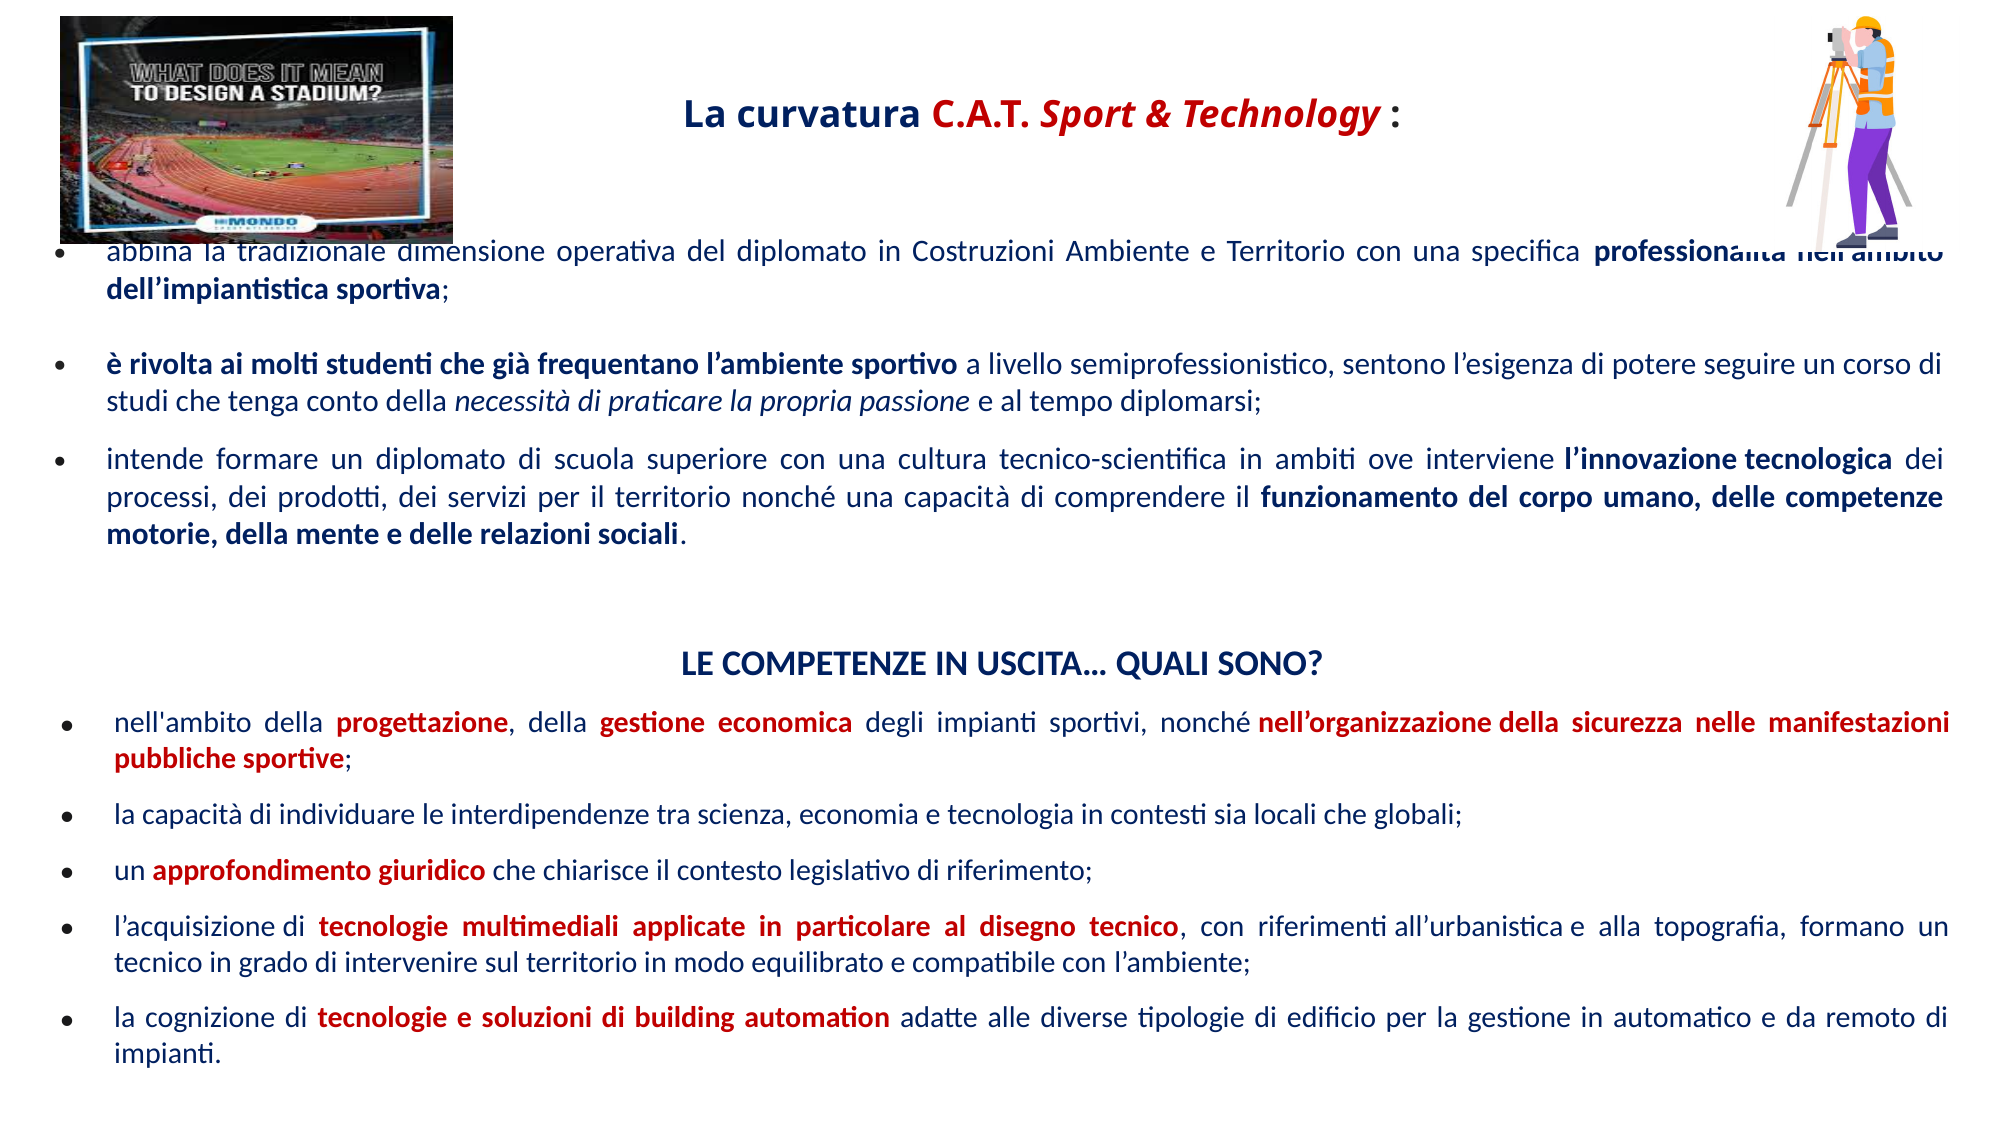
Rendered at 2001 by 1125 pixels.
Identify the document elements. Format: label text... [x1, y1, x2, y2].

text_box LE COMPETENZE IN USCITA… QUALI SONO? nell'ambito della progettazione, della gestione economica degli impianti sportivi, nonché nell’organizzazione della sicurezza nelle manifestazioni pubbliche sportive; la capacità di individuare le interdipendenze tra scienza, economia e tecnologia in contesti sia locali che globali; un approfondimento giuridico che chiarisce il contesto legislativo di riferimento; l’acquisizione di tecnologie multimediali applicate in particolare al disegno tecnico, con riferimenti all’urbanistica e alla topografia, formano un tecnico in grado di intervenire sul territorio in modo equilibrato e compatibile con l’ambiente; la cognizione di tecnologie e soluzioni di building automation adatte alle diverse tipologie di edificio per la gestione in automatico e da remoto di impianti. [40, 632, 1965, 1083]
picture [1738, 16, 1960, 252]
list abbina la tradizionale dimensione operativa del diplomato in Costruzioni Ambiente e Territorio con una specifica professionalità nell’ambito dell’impiantistica sportiva; è rivolta ai molti studenti che già frequentano l’ambiente sportivo a livello semiprofessionistico, sentono l’esigenza di potere seguire un corso di studi che tenga conto della necessità di praticare la propria passione e al tempo diplomarsi; intende formare un diplomato di scuola superiore con una cultura tecnico-scientifica in ambiti ove interviene l’innovazione tecnologica dei processi, dei prodotti, dei servizi per il territorio nonché una capacità di comprendere il funzionamento del corpo umano, delle competenze motorie, della mente e delle relazioni sociali. [35, 222, 1960, 738]
text_box La curvatura C.A.T. Sport & Technology : [541, 59, 1542, 143]
picture [60, 16, 453, 245]
